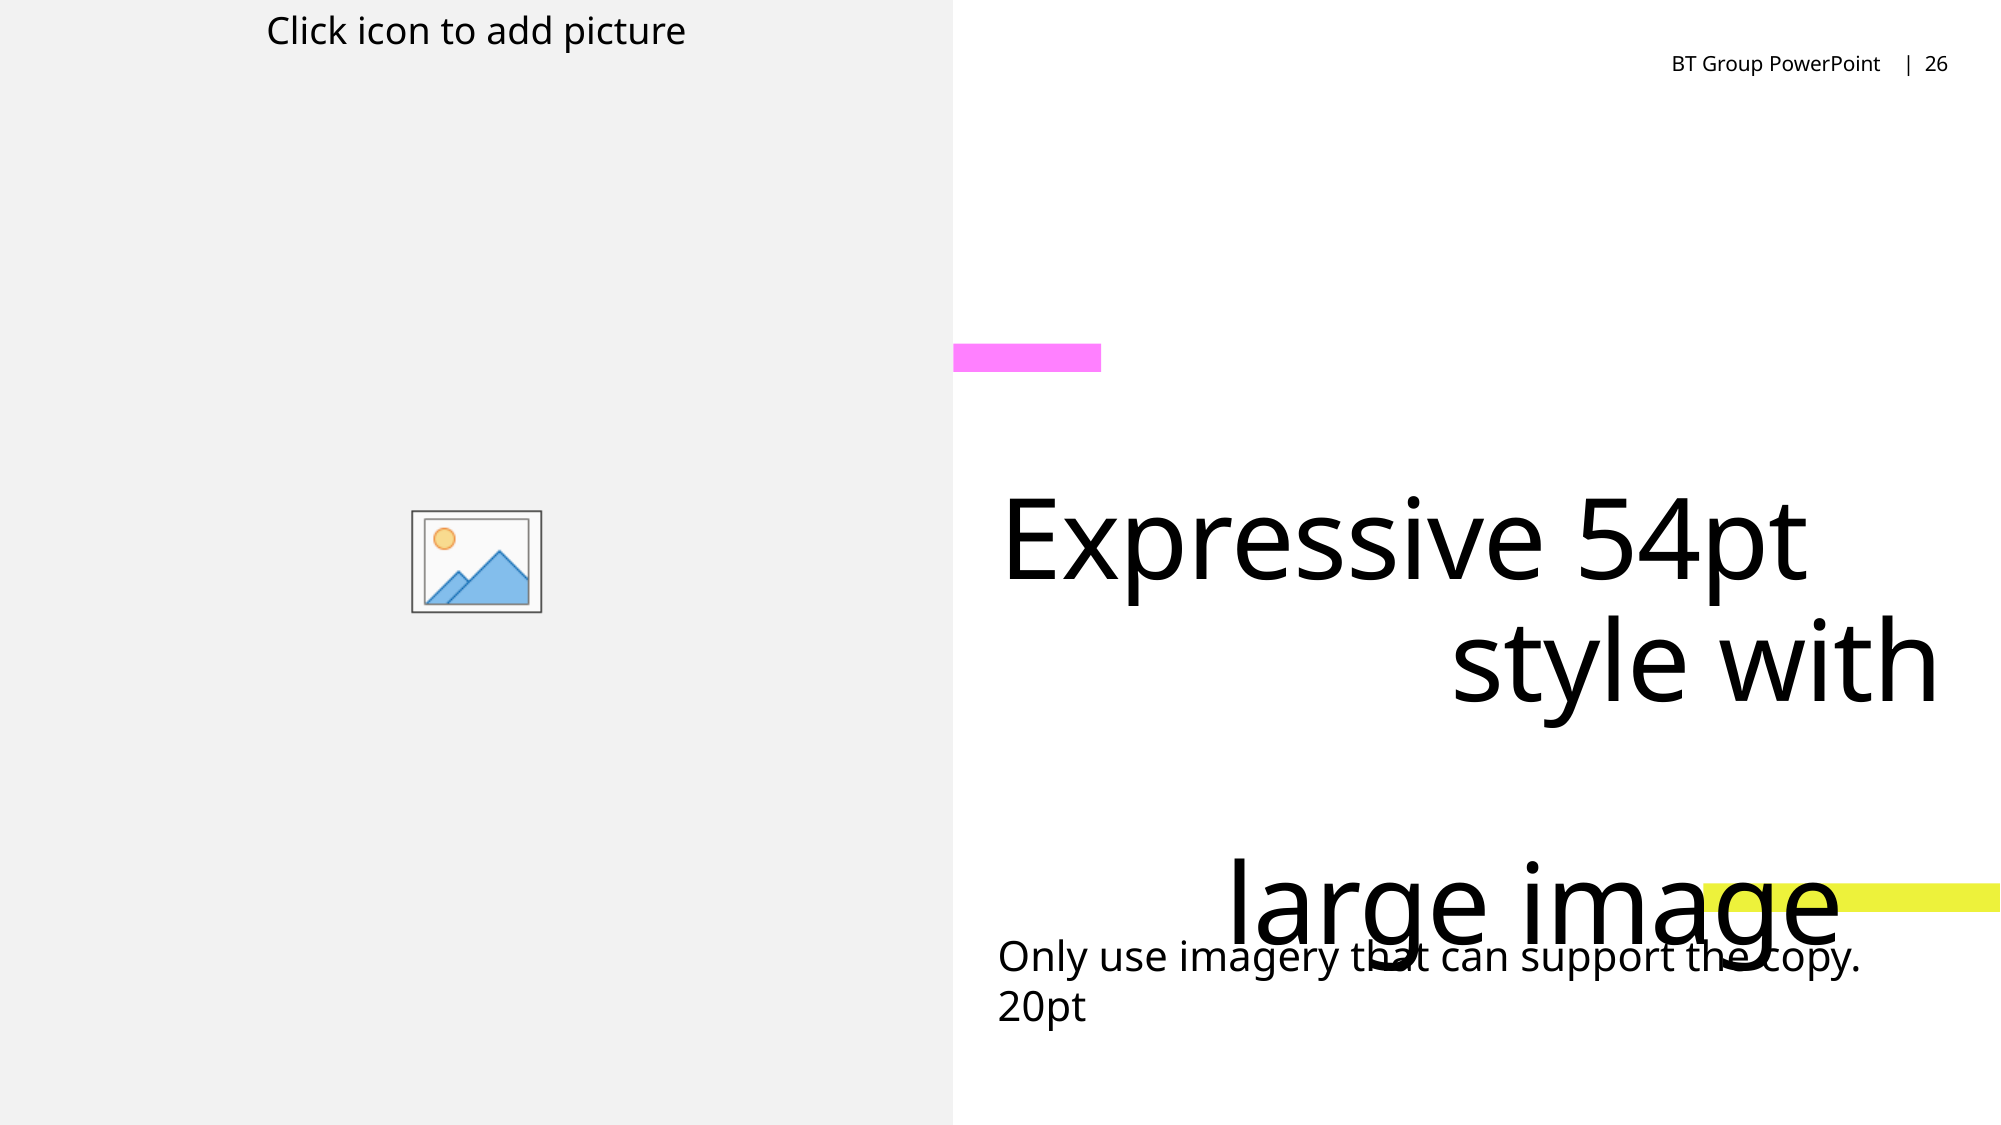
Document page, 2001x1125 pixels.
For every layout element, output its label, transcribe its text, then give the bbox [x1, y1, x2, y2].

title Expressive 54pt style with large image [999, 482, 1950, 912]
footer BT Group PowerPoint | [1472, 50, 1915, 85]
list Only use imagery that can support the copy. 20pt [997, 930, 1948, 1041]
slide_number 26 [1924, 50, 1985, 85]
picture [0, 0, 954, 1125]
